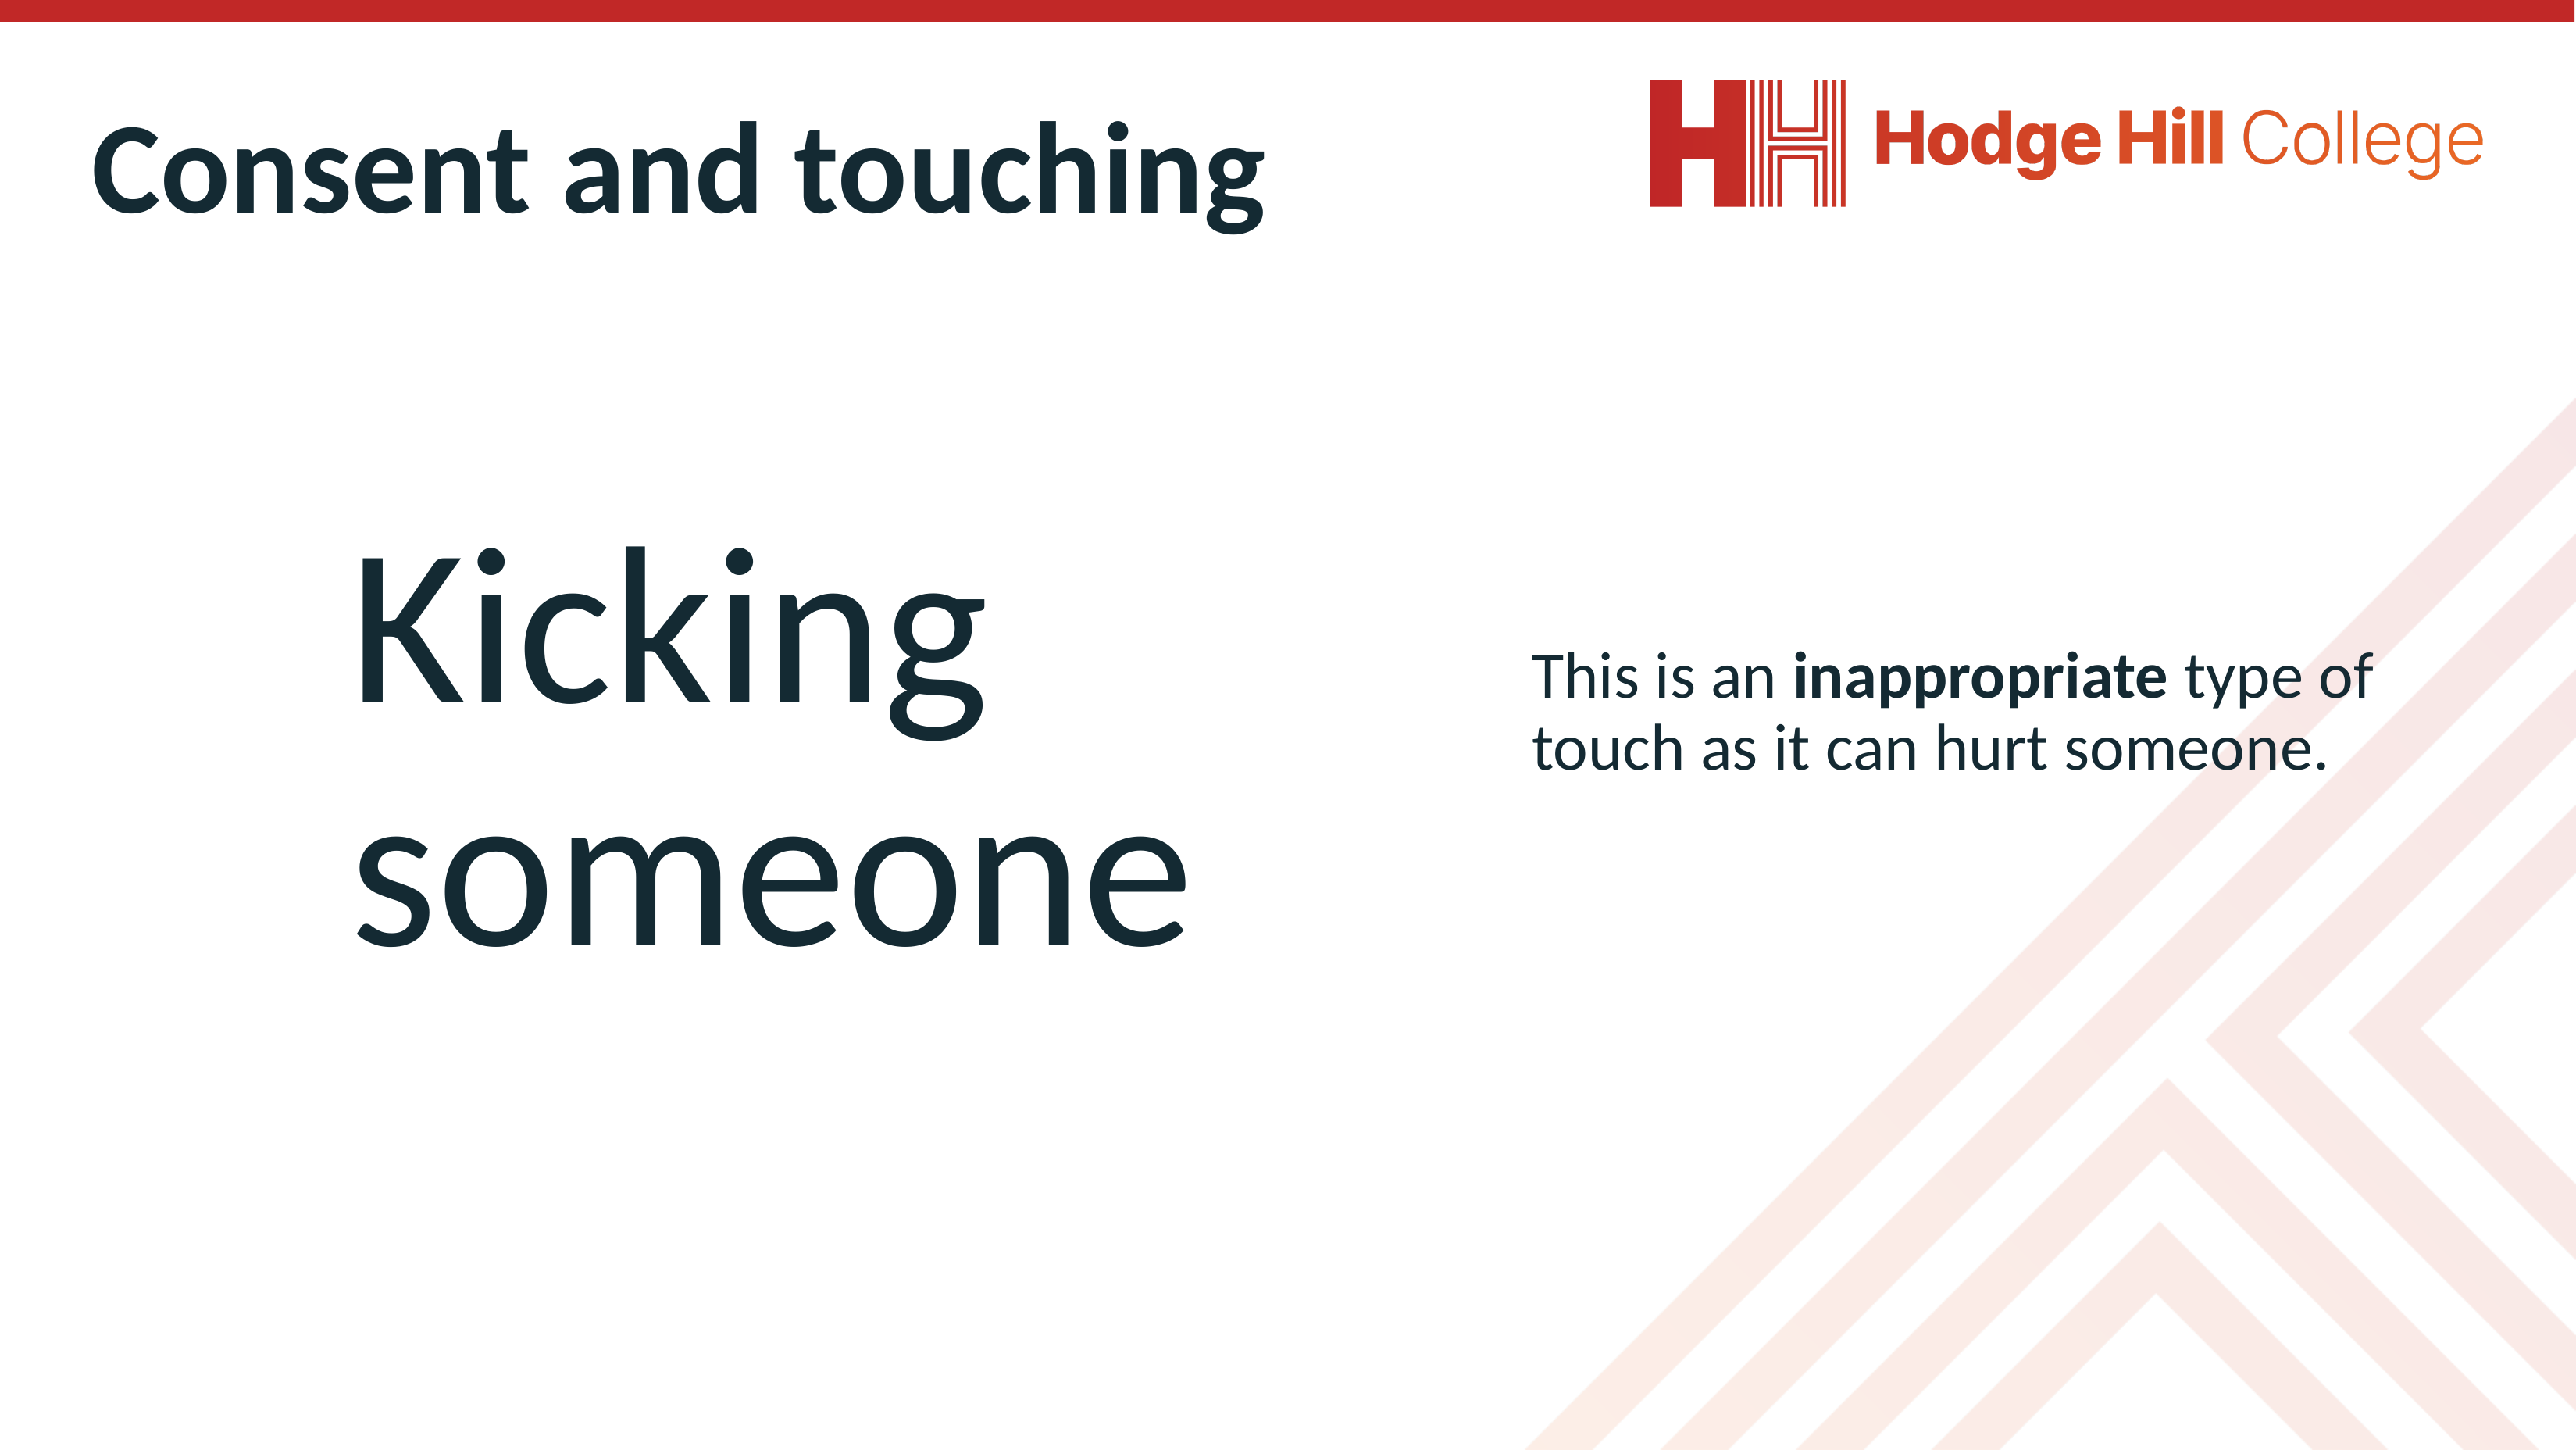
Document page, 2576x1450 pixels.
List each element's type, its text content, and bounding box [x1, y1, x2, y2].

list Kicking someone [337, 503, 1226, 633]
picture [0, 0, 2575, 22]
picture [1649, 79, 2484, 208]
picture [1383, 255, 2576, 1450]
title Consent and touching [79, 86, 1602, 256]
